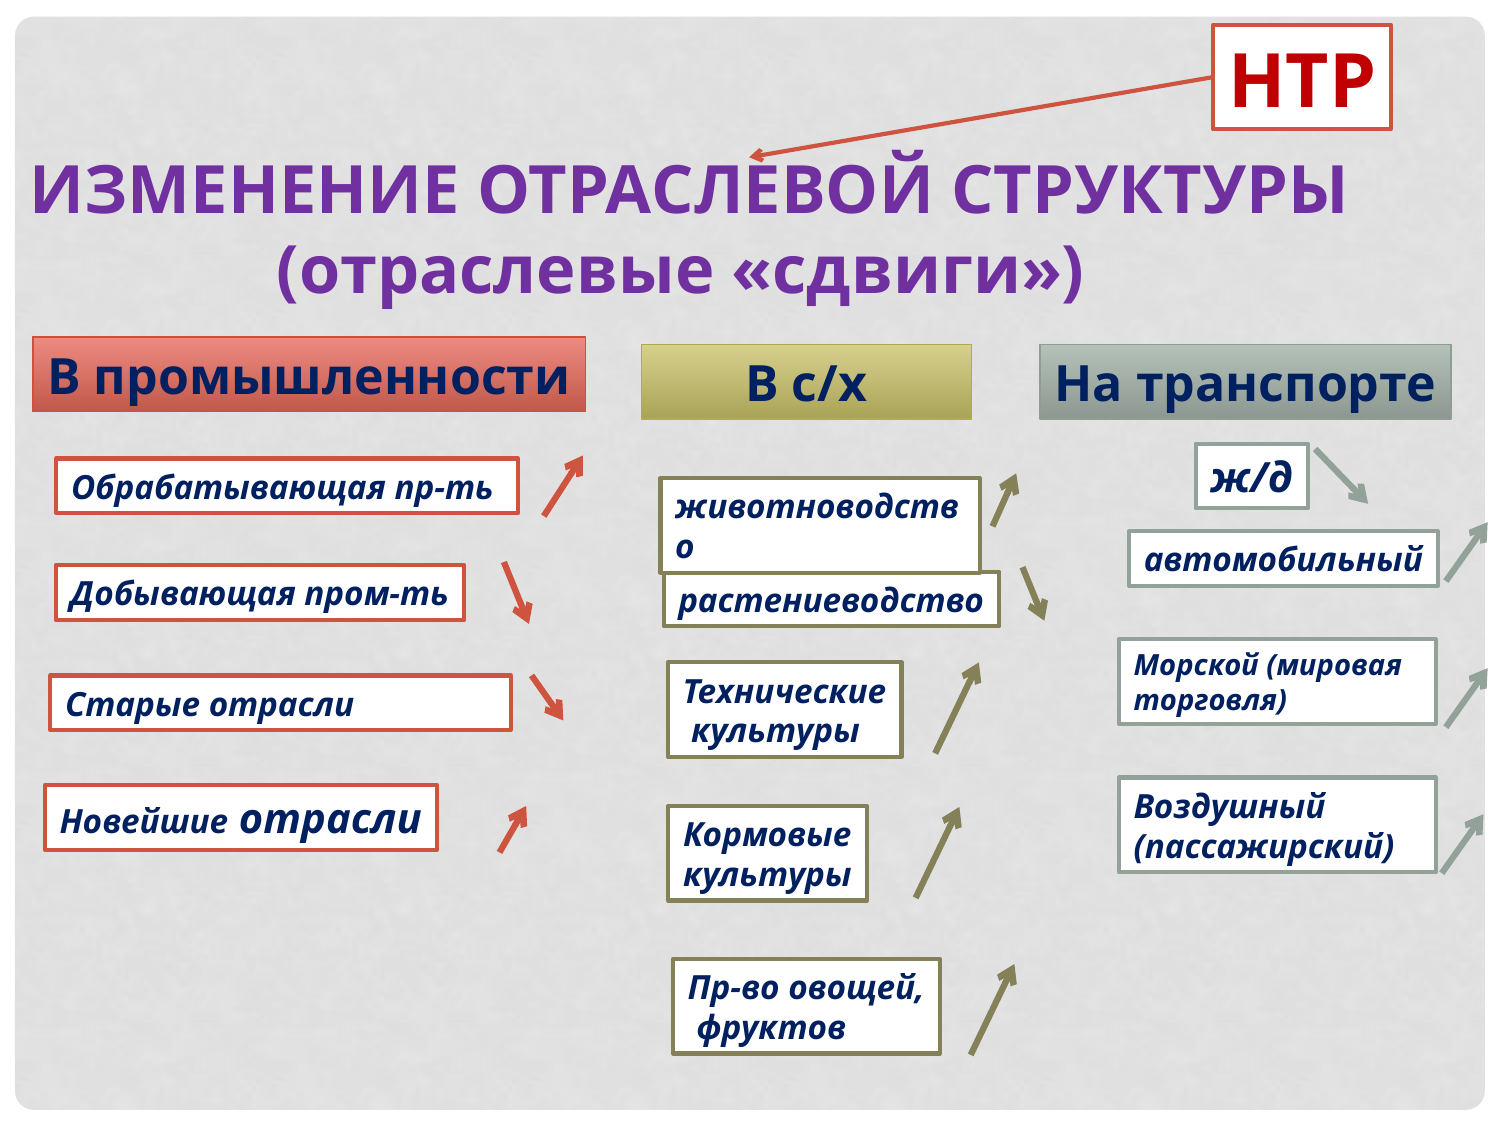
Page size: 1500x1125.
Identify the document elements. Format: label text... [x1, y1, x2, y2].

text_box Технические культуры [666, 660, 904, 759]
text_box автомобильный [1127, 529, 1440, 588]
text_box ж/д [1194, 442, 1310, 510]
text_box ИЗМЕНЕНИЕ ОТРАСЛЕВОЙ СТРУКТУРЫ (отраслевые «сдвиги») [14, 139, 1365, 314]
text_box Воздушный (пассажирский) [1117, 775, 1438, 874]
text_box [748, 77, 1223, 158]
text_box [992, 473, 1017, 527]
text_box Кормовые культуры [666, 804, 869, 903]
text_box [1022, 566, 1045, 621]
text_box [1445, 667, 1488, 728]
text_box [1314, 448, 1369, 505]
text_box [499, 805, 527, 853]
text_box Пр-во овощей, фруктов [671, 957, 942, 1056]
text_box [915, 806, 960, 899]
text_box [1445, 521, 1488, 582]
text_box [503, 561, 530, 625]
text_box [1441, 813, 1484, 874]
text_box Обрабатывающая пр-ть [54, 456, 520, 515]
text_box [934, 662, 979, 754]
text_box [531, 675, 564, 721]
text_box Добывающая пром-ть [54, 563, 466, 622]
text_box В с/х [641, 344, 972, 420]
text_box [543, 455, 584, 517]
text_box Новейшие отрасли [43, 783, 439, 852]
text_box растениеводство [662, 570, 1001, 628]
text_box На транспорте [1039, 344, 1452, 420]
text_box НТР [1211, 23, 1393, 131]
text_box В промышленности [32, 336, 586, 412]
text_box Морской (мировая торговля) [1117, 637, 1438, 726]
text_box Старые отрасли [48, 673, 513, 732]
text_box животноводство [658, 476, 982, 575]
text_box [970, 963, 1015, 1056]
